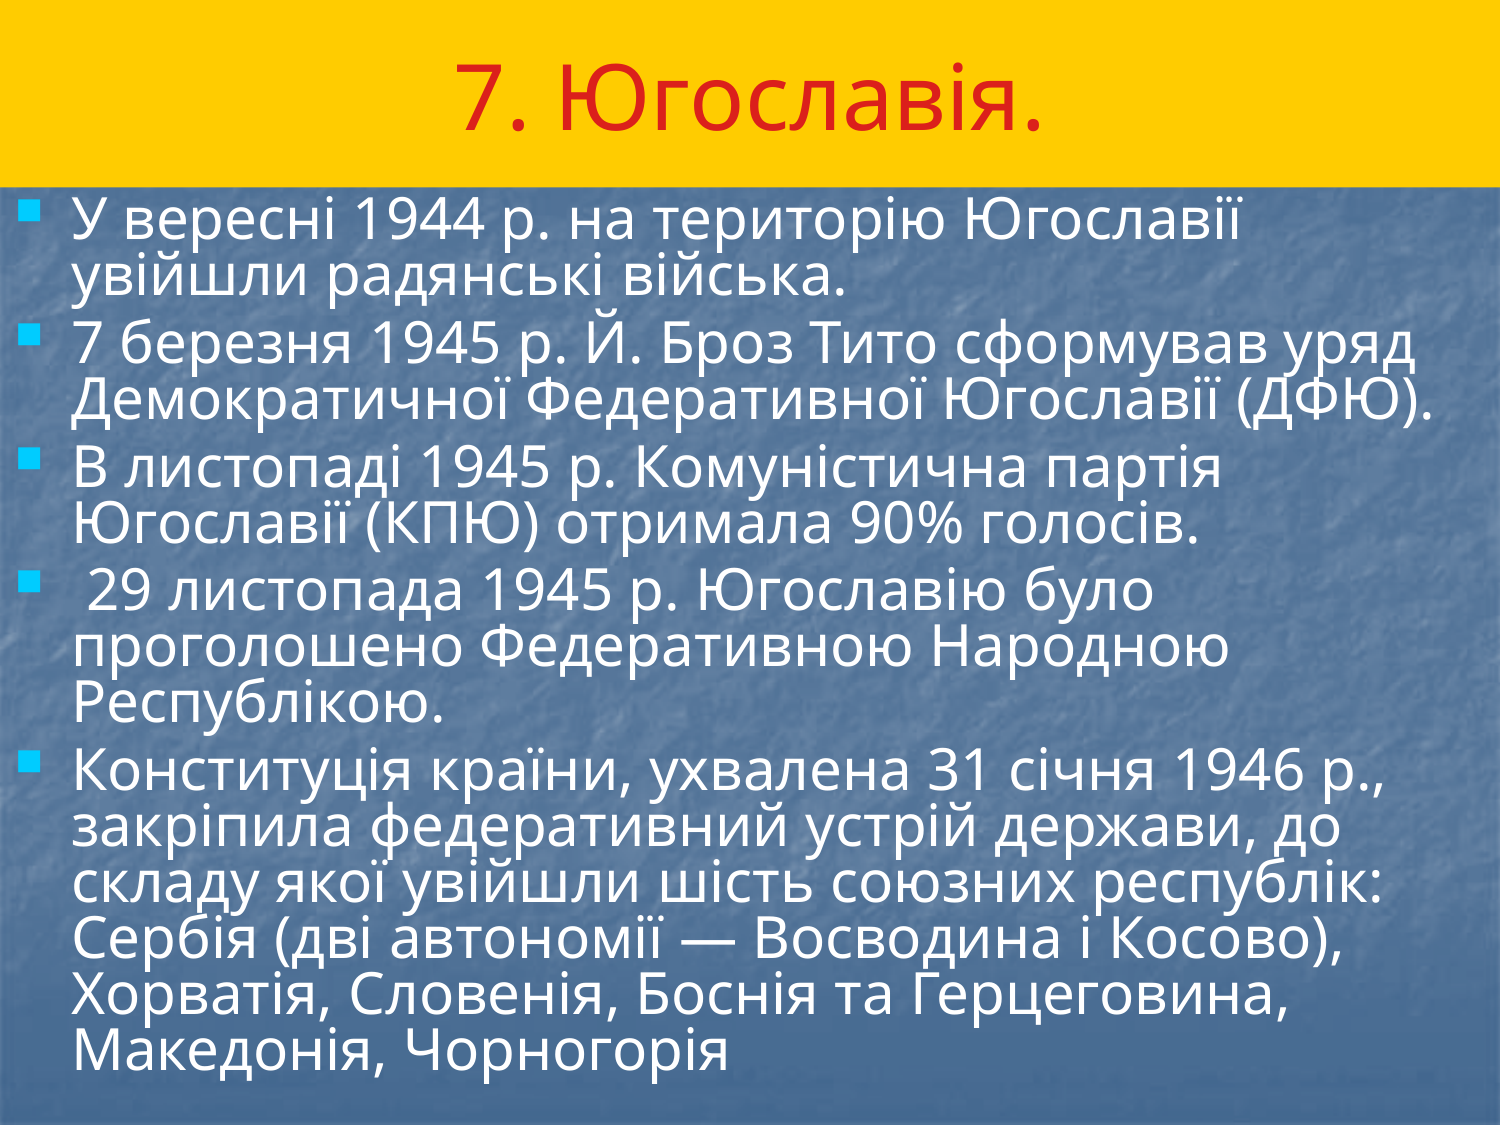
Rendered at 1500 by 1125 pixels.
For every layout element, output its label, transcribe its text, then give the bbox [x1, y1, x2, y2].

title 7. Югославія. [0, 0, 1500, 187]
list У вересні 1944 р. на територію Югославії увійшли радянські війська. 7 березня 1945 р. Й. Броз Тито сформував уряд Демократичної Федеративної Югославії (ДФЮ). В листопаді 1945 р. Комуністична партія Югославії (КПЮ) отримала 90% голосів. 29 листопада 1945 р. Югославію було проголошено Федеративною Народною Республікою. Конституція країни, ухвалена 31 січня 1946 р., закріпила федеративний устрій держави, до складу якої увійшли шість союзних республік: Сербія (дві автономії — Восводина і Косово), Хорватія, Словенія, Боснія та Герцеговина, Македонія, Чорногорія [0, 187, 1500, 1125]
